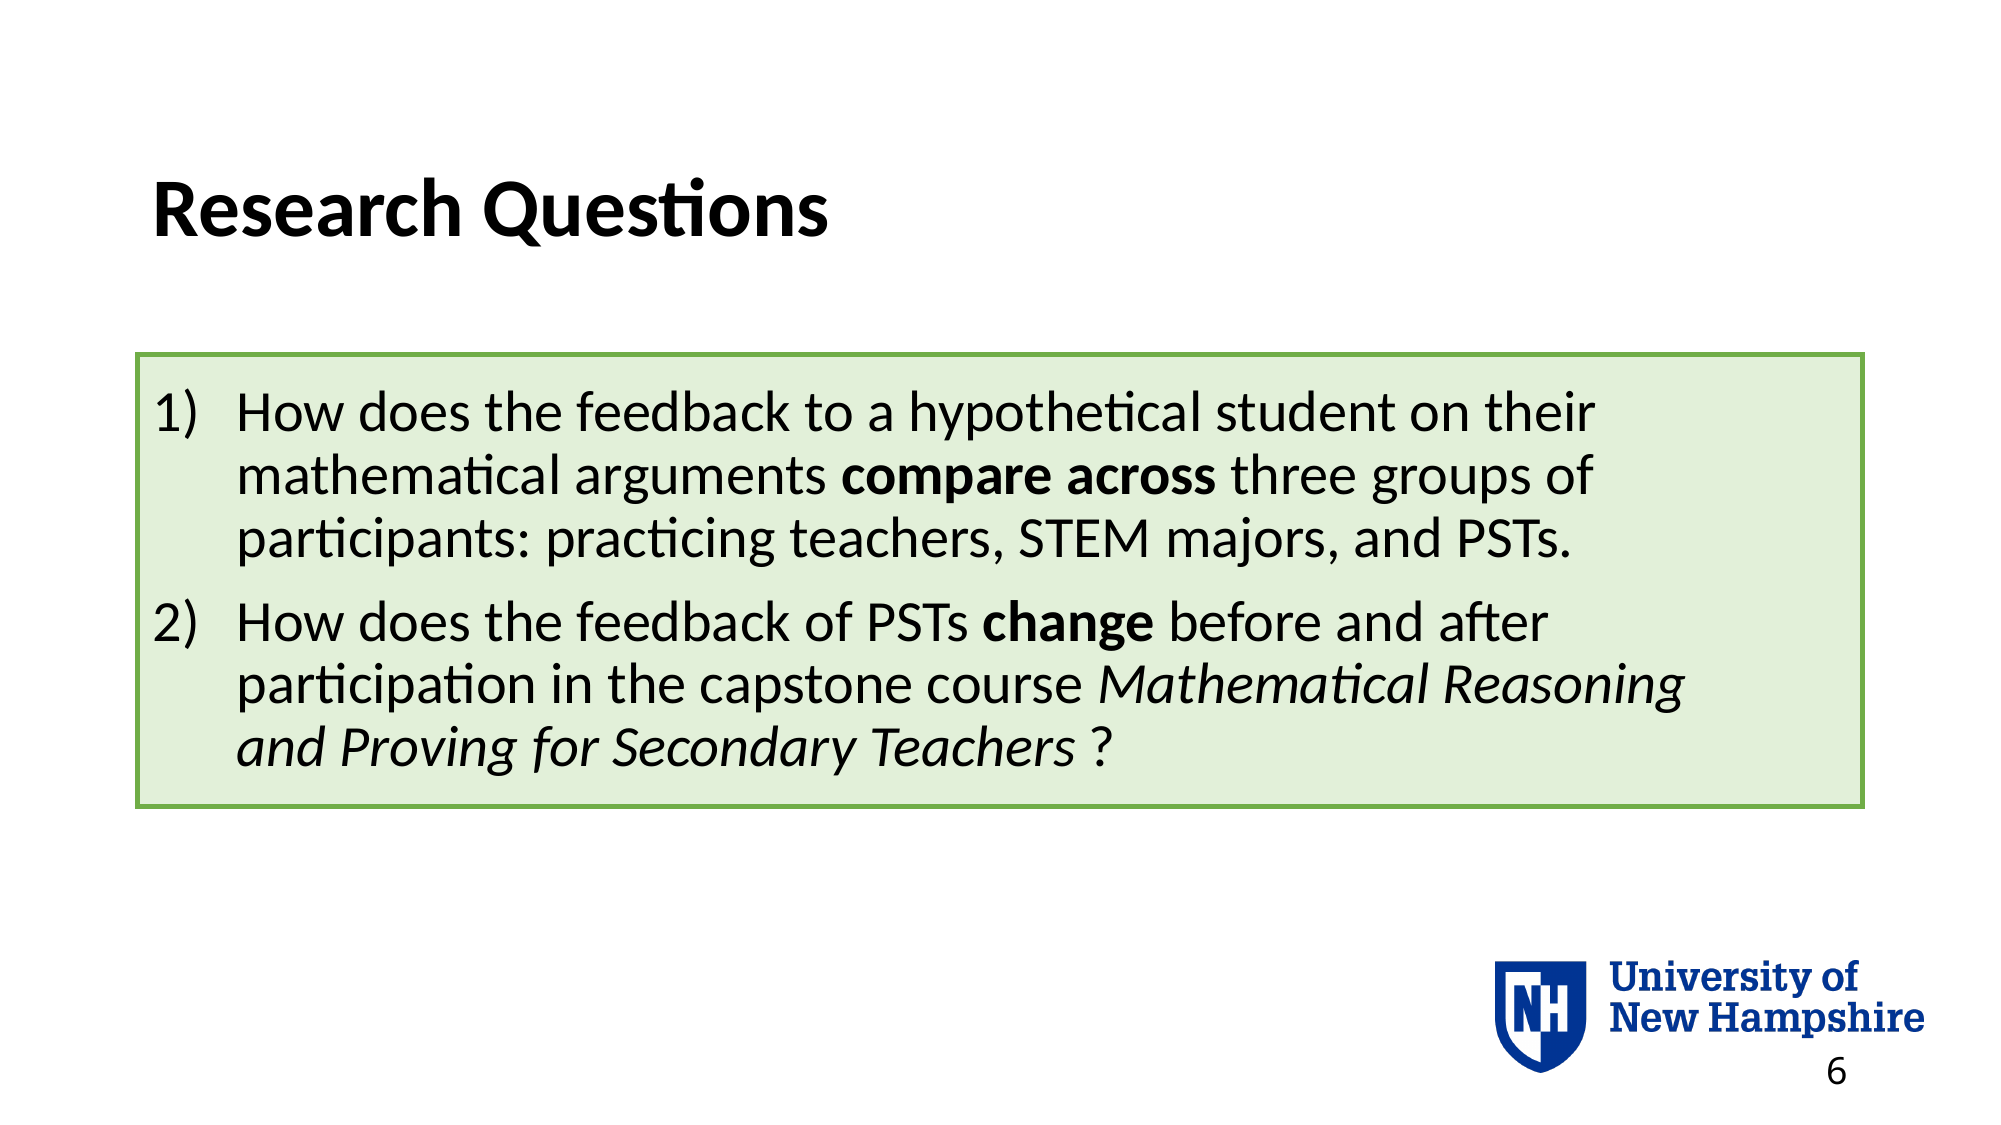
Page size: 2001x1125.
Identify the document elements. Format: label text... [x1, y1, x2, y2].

title Research Questions [137, 101, 1863, 319]
picture [1495, 960, 1924, 1073]
list How does the feedback to a hypothetical student on their mathematical arguments compare across three groups of participants: practicing teachers, STEM majors, and PSTs. How does the feedback of PSTs change before and after participation in the capstone course Mathematical Reasoning and Proving for Secondary Teachers ? [137, 354, 1863, 807]
slide_number 6 [1412, 1042, 1863, 1103]
